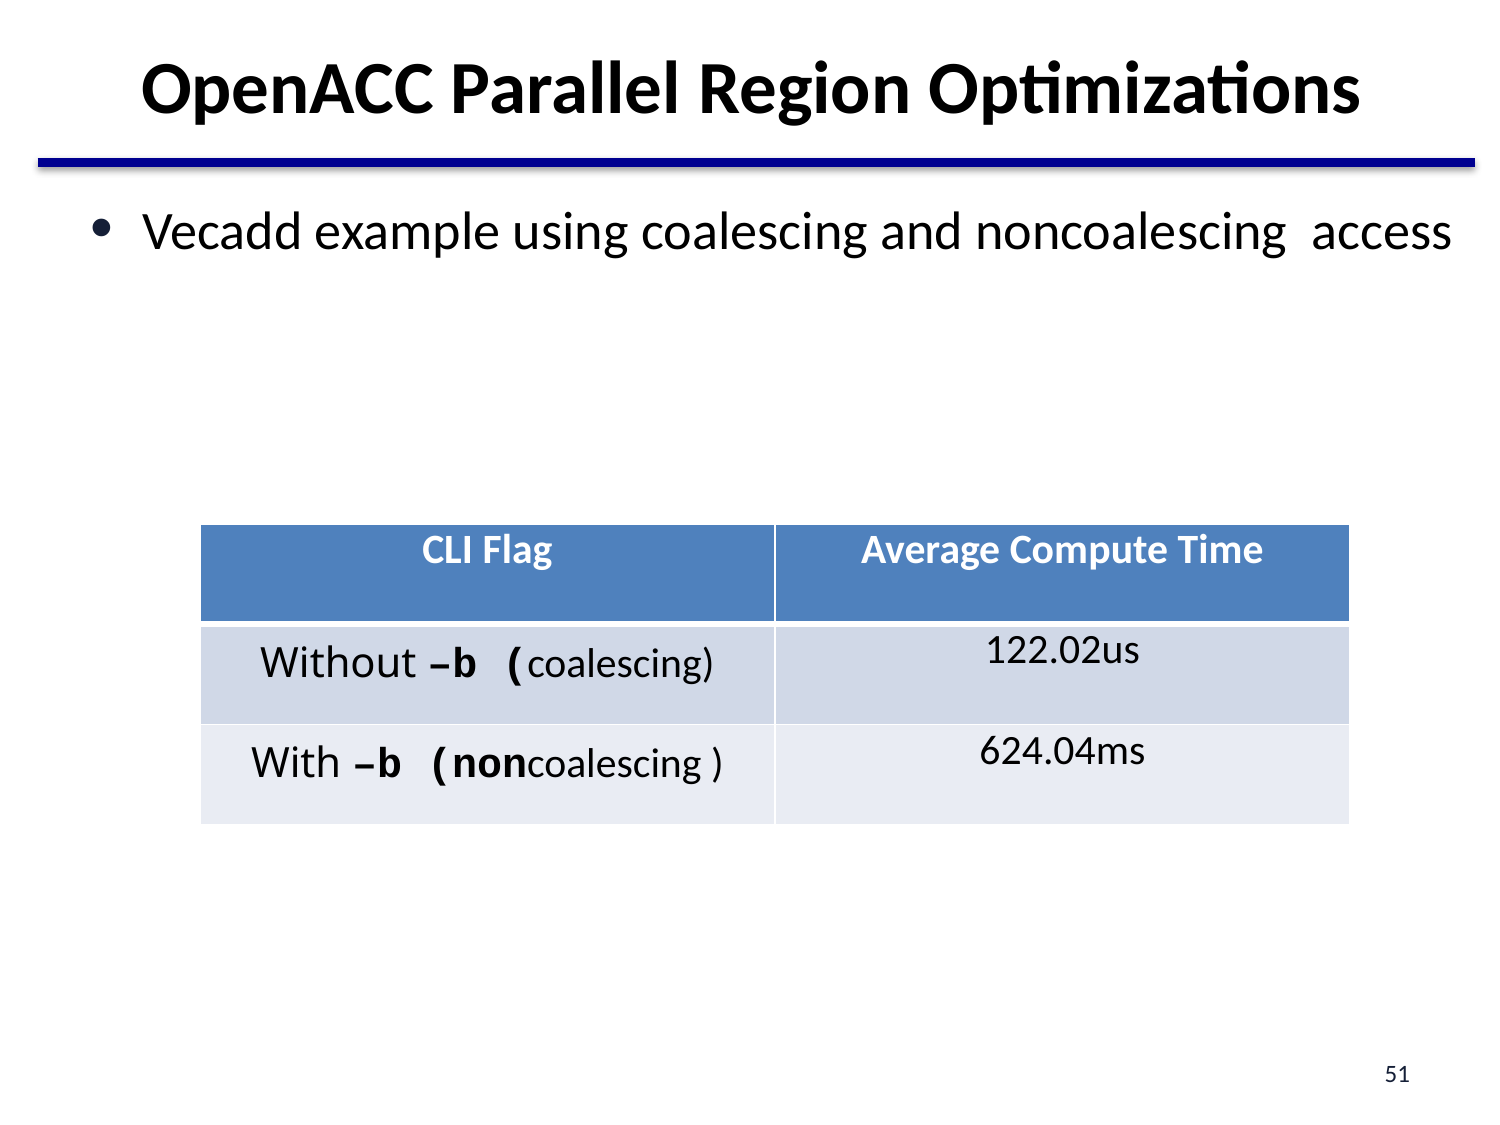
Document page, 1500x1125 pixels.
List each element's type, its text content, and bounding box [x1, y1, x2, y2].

table_cell 624.04ms [776, 725, 1349, 824]
table_header Average Compute Time [776, 525, 1349, 621]
table_cell With –b (noncoalescing ) [201, 725, 774, 824]
slide_number 51 [1074, 1042, 1425, 1103]
table_header CLI Flag [201, 525, 774, 621]
list Vecadd example using coalescing and noncoalescing access [75, 187, 1475, 1043]
table_cell 122.02us [776, 627, 1349, 724]
table_cell Without –b (coalescing) [201, 627, 774, 724]
title OpenACC Parallel Region Optimizations [77, 24, 1428, 143]
